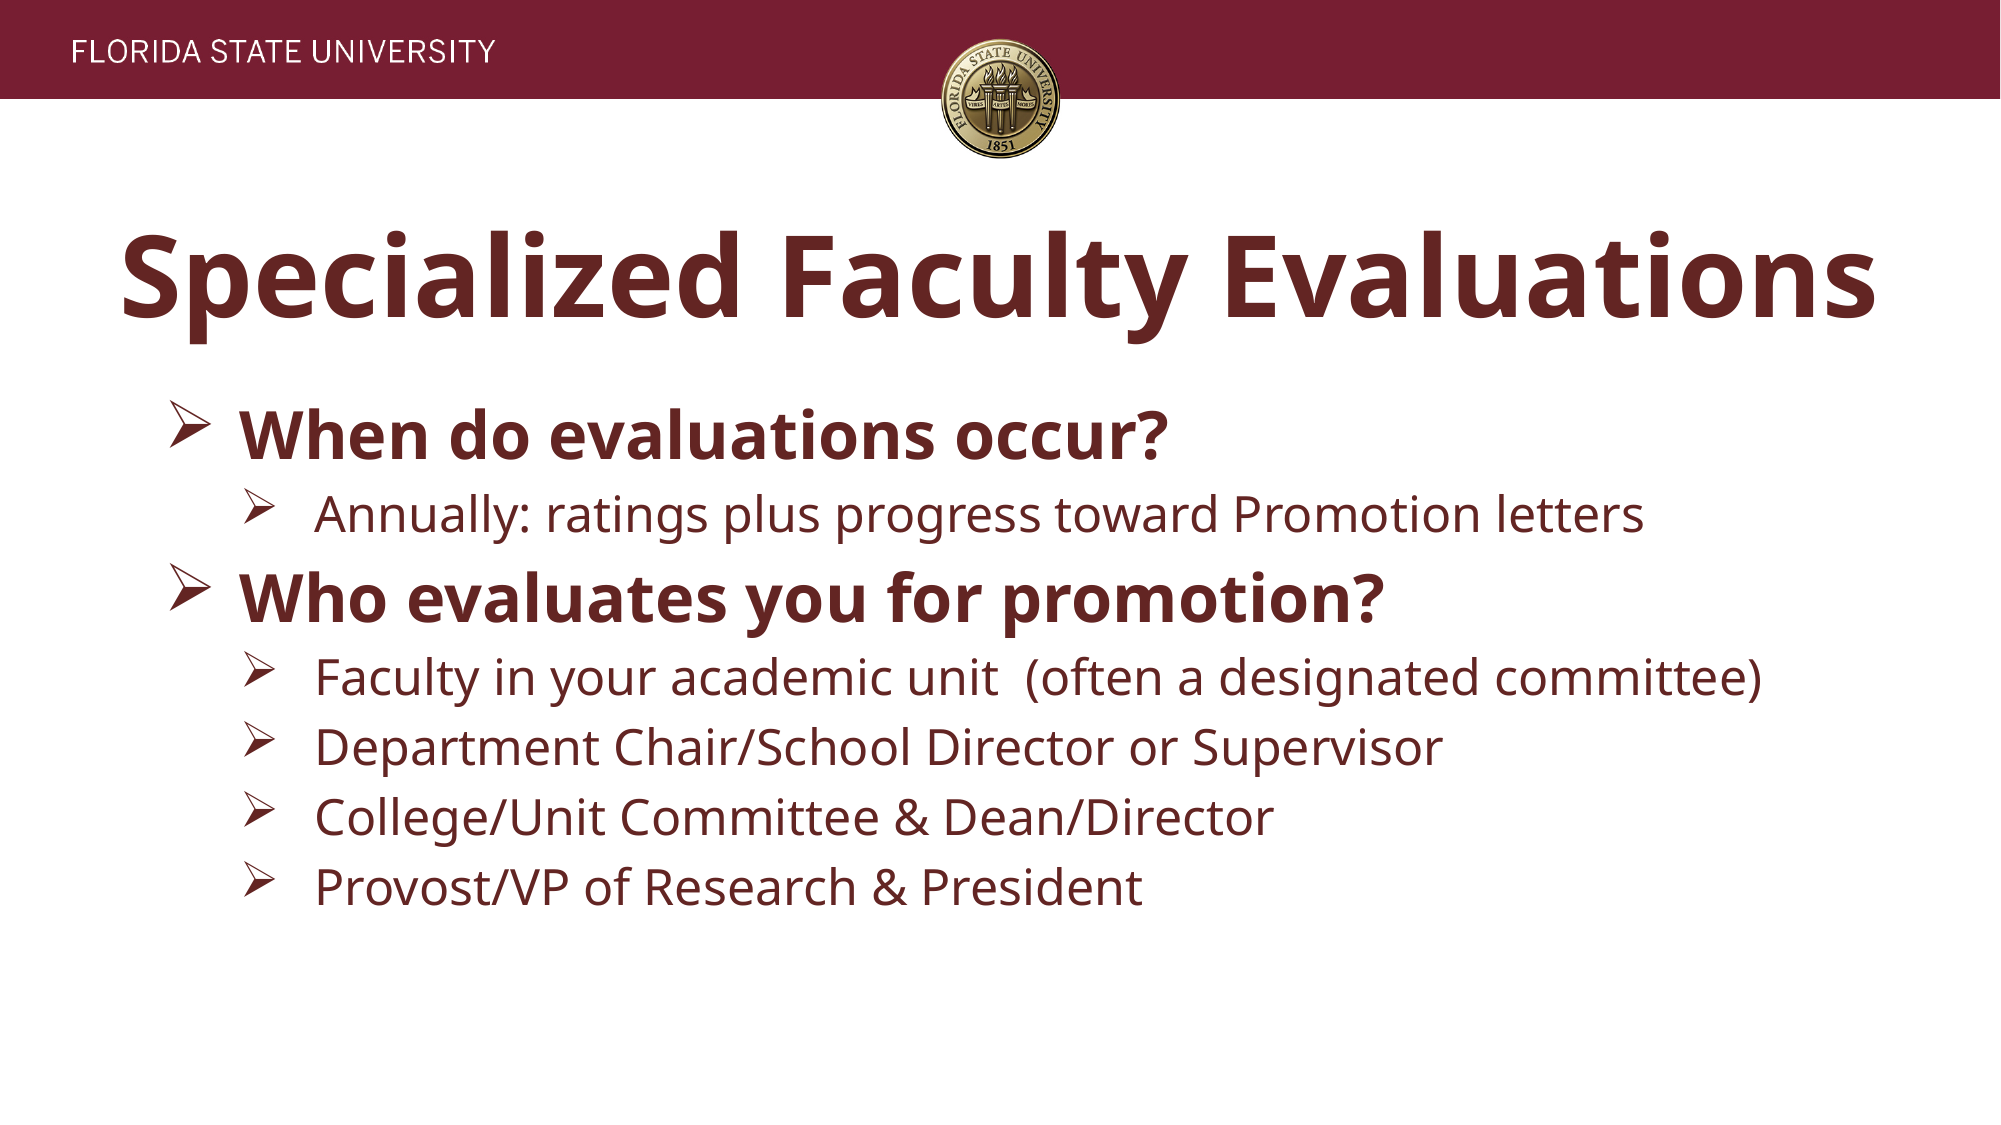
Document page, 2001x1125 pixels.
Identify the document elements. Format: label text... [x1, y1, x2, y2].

picture [0, 0, 2001, 1125]
title Specialized Faculty Evaluations [99, 192, 1900, 352]
list When do evaluations occur? Annually: ratings plus progress toward Promotion letters Who evaluates you for promotion? Faculty in your academic unit (often a designated committee) Department Chair/School Director or Supervisor College/Unit Committee & Dean/Director Provost/VP of Research & President [149, 384, 1849, 1006]
